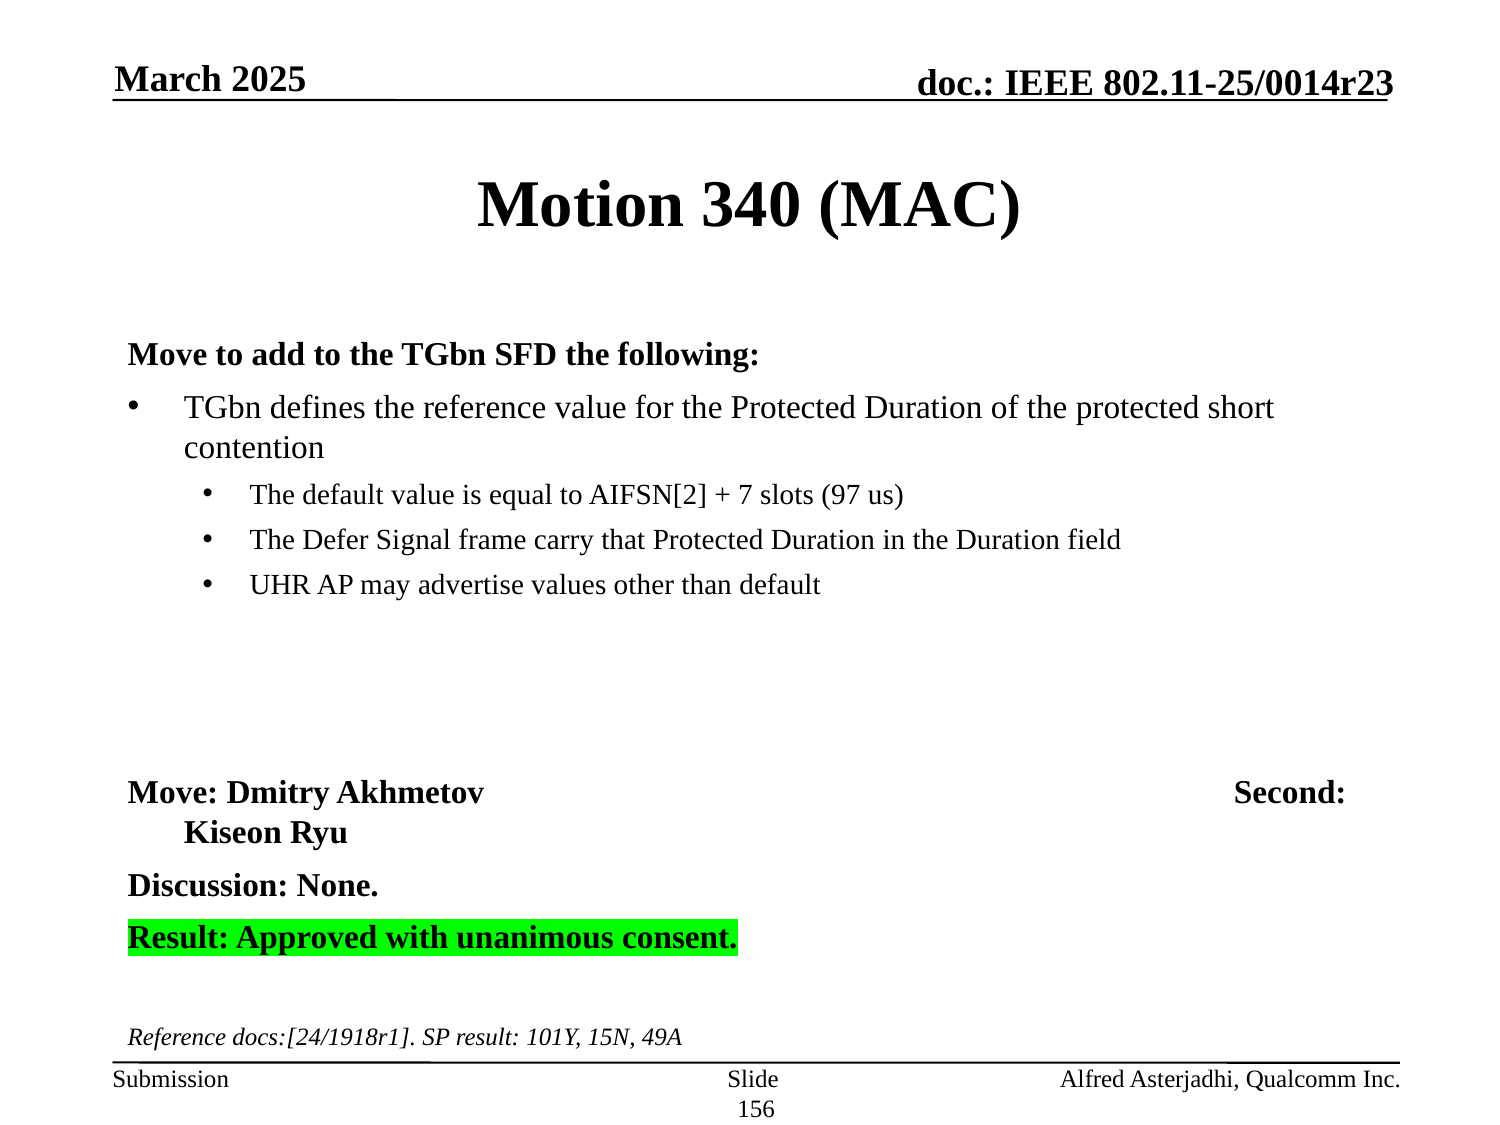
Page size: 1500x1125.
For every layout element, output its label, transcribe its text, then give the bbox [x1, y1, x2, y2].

title Motion 340 (MAC) [112, 112, 1388, 288]
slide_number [114, 54, 423, 100]
list Move to add to the TGbn SFD the following: TGbn defines the reference value for the Protected Duration of the protected short contention The default value is equal to AIFSN[2] + 7 slots (97 us) The Defer Signal frame carry that Protected Duration in the Duration field UHR AP may advertise values other than default Move: Dmitry Akhmetov Second: Kiseon Ryu Discussion: None. Result: Approved with unanimous consent. Reference docs:[24/1918r1]. SP result: 101Y, 15N, 49A [112, 324, 1388, 1051]
slide_number Slide 156 [712, 1061, 800, 1123]
footer Alfred Asterjadhi, Qualcomm Inc. [878, 1061, 1402, 1093]
